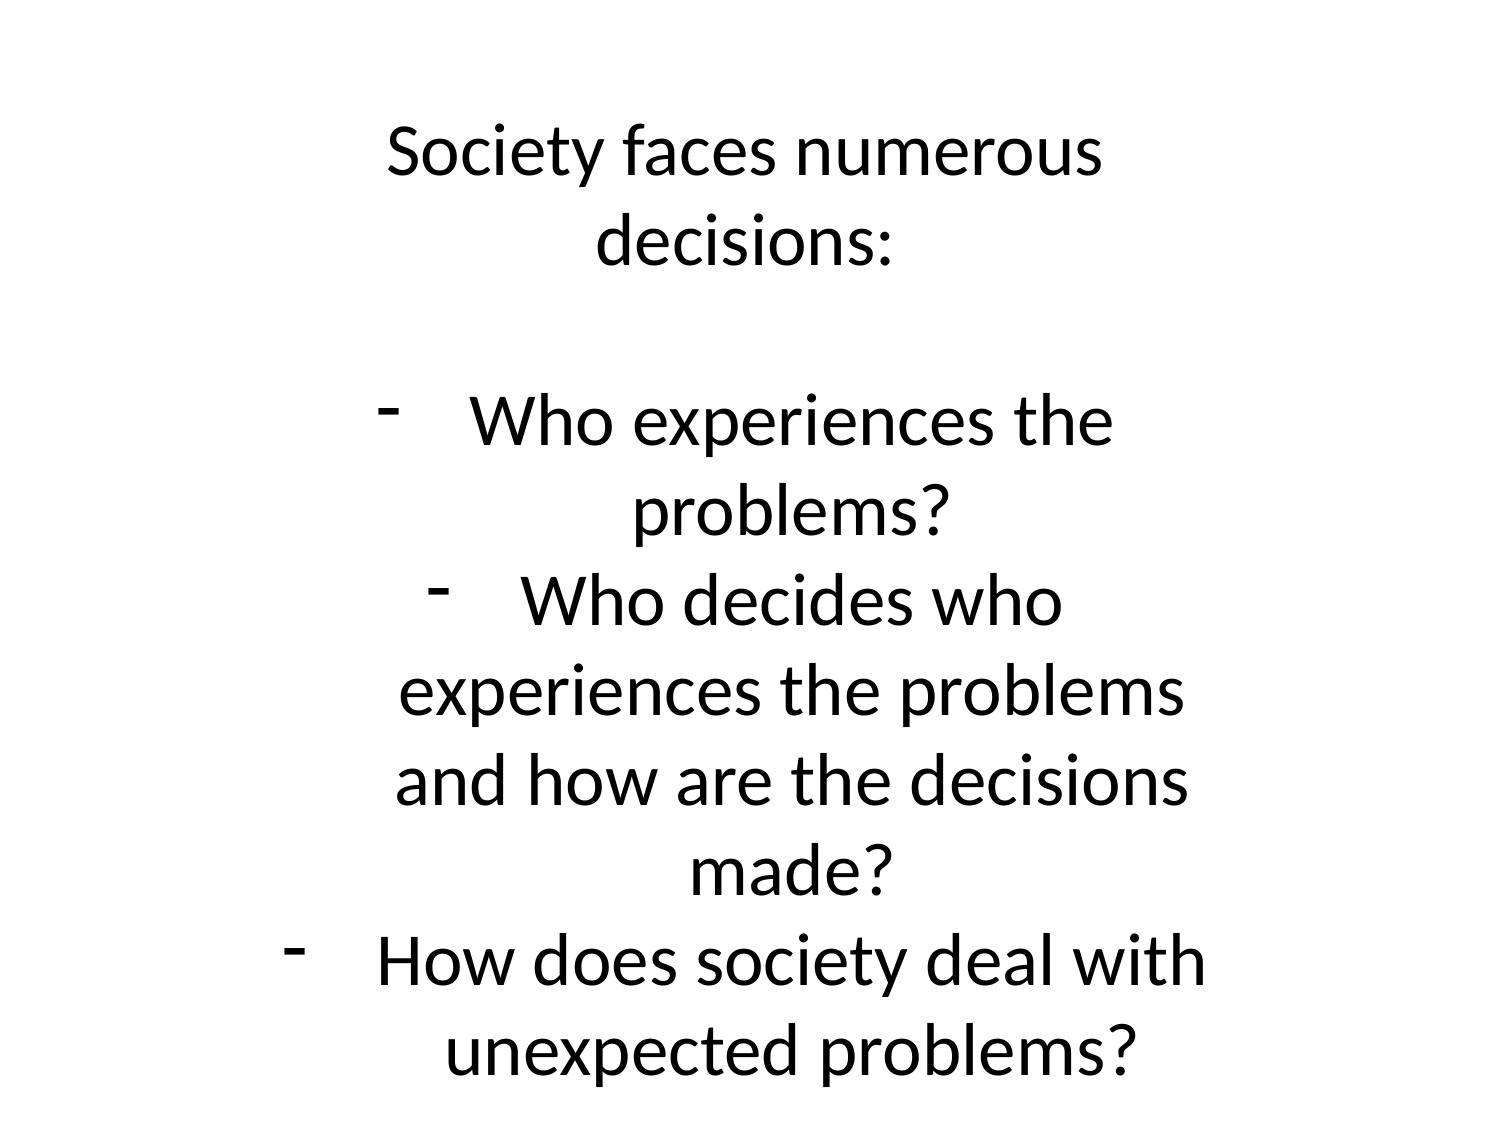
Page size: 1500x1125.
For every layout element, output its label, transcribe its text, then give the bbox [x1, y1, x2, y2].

text_box Society faces numerous decisions: Who experiences the problems? Who decides who experiences the problems and how are the decisions made? How does society deal with unexpected problems? [255, 92, 1236, 1098]
